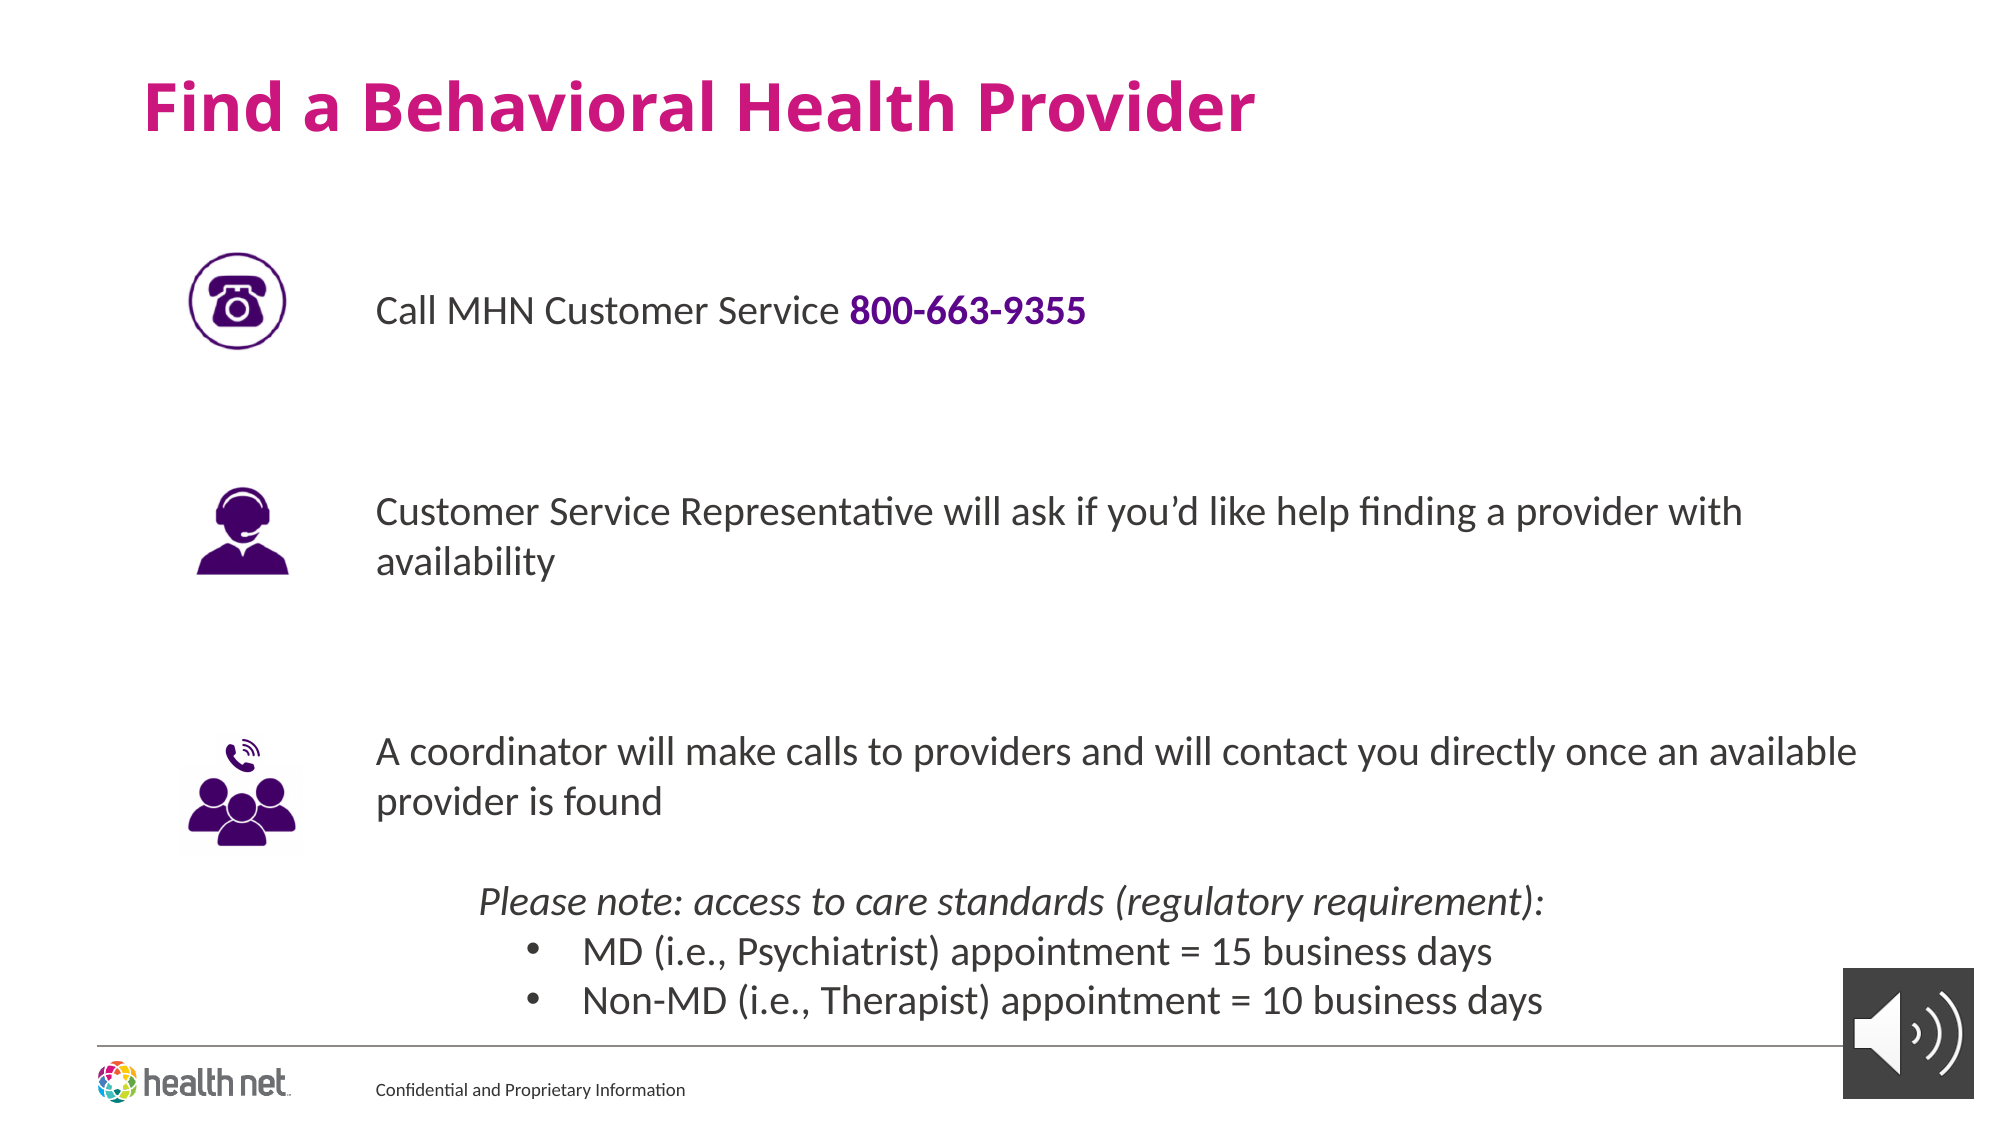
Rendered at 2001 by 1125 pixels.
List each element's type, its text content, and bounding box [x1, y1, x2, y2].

picture [96, 1059, 292, 1104]
footer Confidential and Proprietary Information [375, 1077, 1051, 1116]
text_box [179, 733, 302, 855]
picture [1841, 966, 1975, 1100]
picture [179, 237, 295, 353]
picture [195, 477, 290, 577]
text_box Find a Behavioral Health Provider [142, 61, 1330, 146]
text_box Call MHN Customer Service 800-663-9355 Customer Service Representative will ask if you’d like help finding a provider with availability A coordinator will make calls to providers and will contact you directly once an available provider is found Please note: access to care standards (regulatory requirement): MD (i.e., Psychiatrist) appointment = 15 business days Non-MD (i.e., Therapist) appointment = 10 business days [375, 233, 1921, 1050]
